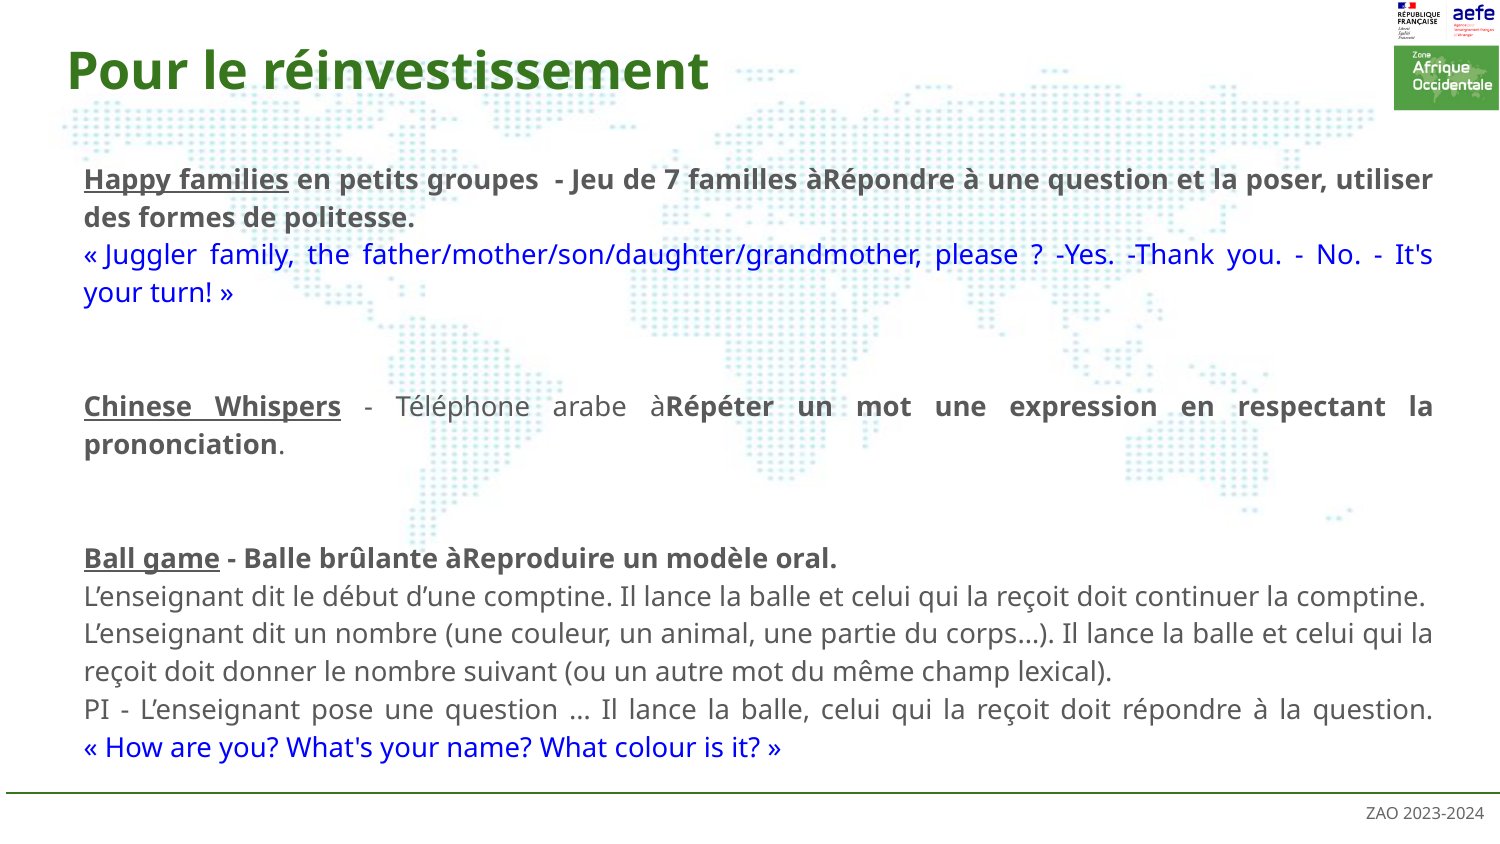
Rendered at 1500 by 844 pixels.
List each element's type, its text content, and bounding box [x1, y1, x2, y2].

picture [0, 0, 1500, 844]
list Happy families en petits groupes - Jeu de 7 familles àRépondre à une question et la poser, utiliser des formes de politesse. « Juggler family, the father/mother/son/daughter/grandmother, please ? -Yes. -Thank you. - No. - It's your turn! » Chinese Whispers - Téléphone arabe àRépéter un mot une expression en respectant la prononciation. Ball game - Balle brûlante àReproduire un modèle oral. L’enseignant dit le début d’une comptine. Il lance la balle et celui qui la reçoit doit continuer la comptine. L’enseignant dit un nombre (une couleur, un animal, une partie du corps…). Il lance la balle et celui qui la reçoit doit donner le nombre suivant (ou un autre mot du même champ lexical). PI - L’enseignant pose une question … Il lance la balle, celui qui la reçoit doit répondre à la question. « How are you? What's your name? What colour is it? » [51, 141, 1449, 788]
title Pour le réinvestissement [51, 22, 1161, 117]
